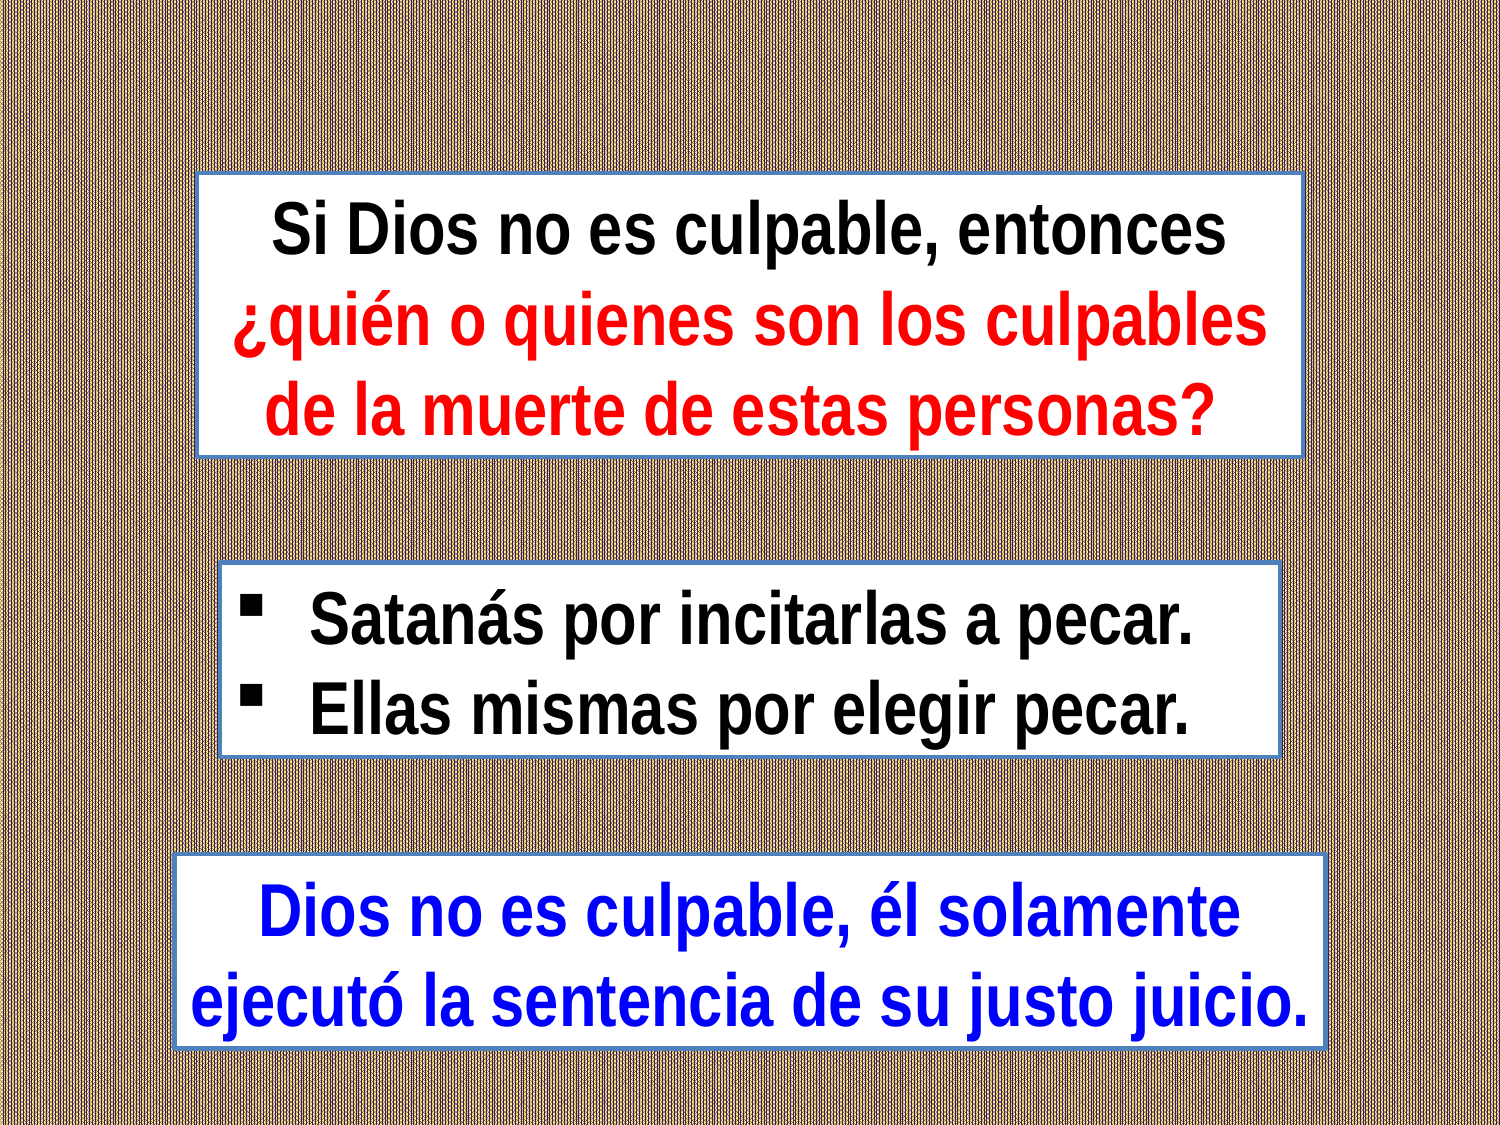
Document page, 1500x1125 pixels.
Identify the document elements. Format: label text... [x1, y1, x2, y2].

text_box Dios no es culpable, él solamente ejecutó la sentencia de su justo juicio. [174, 853, 1326, 1049]
text_box Si Dios no es culpable, entonces ¿quién o quienes son los culpables de la muerte de estas personas? [197, 172, 1303, 458]
text_box Satanás por incitarlas a pecar. Ellas mismas por elegir pecar. [220, 562, 1280, 758]
